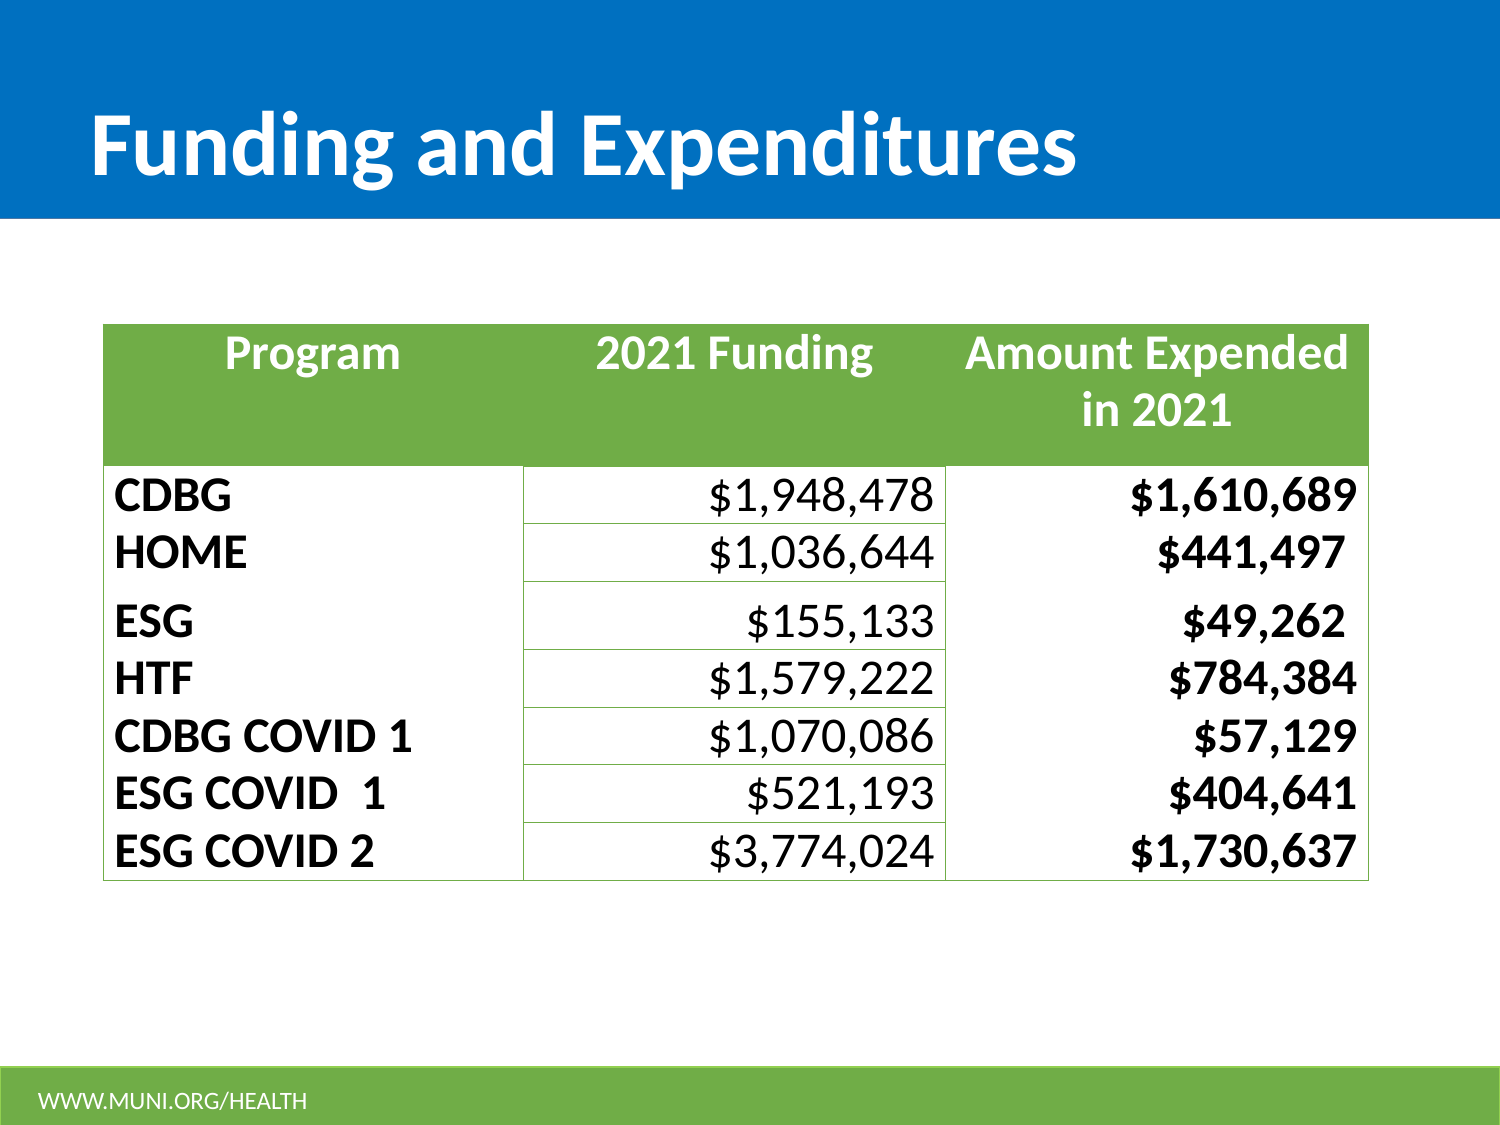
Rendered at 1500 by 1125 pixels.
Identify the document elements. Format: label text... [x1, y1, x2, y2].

table_cell CDBG COVID 1 [104, 707, 523, 765]
table_cell $1,579,222 [524, 650, 945, 707]
table_header Program [104, 325, 523, 466]
table_cell ESG [104, 581, 523, 650]
table_header 2021 Funding [523, 325, 946, 466]
table_cell $1,610,689 [946, 466, 1368, 524]
table_cell ESG COVID 1 [104, 765, 523, 822]
table_cell $784,384 [946, 650, 1368, 707]
table_header Amount Expended in 2021 [946, 325, 1368, 466]
table_cell $1,730,637 [946, 822, 1368, 880]
table_cell $3,774,024 [524, 823, 945, 880]
table_cell $1,070,086 [524, 708, 945, 764]
table_cell HOME [104, 524, 523, 581]
table_cell $1,948,478 [524, 467, 945, 523]
table_cell CDBG [104, 466, 523, 524]
table_cell HTF [104, 650, 523, 707]
table_cell $155,133 [524, 582, 945, 649]
table_cell ESG COVID 2 [104, 822, 523, 880]
title Funding and Expenditures [75, 0, 1397, 202]
table_cell $441,497 [946, 524, 1368, 581]
table_cell $57,129 [946, 707, 1368, 765]
table_cell $49,262 [946, 581, 1368, 650]
table_cell $1,036,644 [524, 524, 945, 581]
table_cell $521,193 [524, 765, 945, 822]
table_cell $404,641 [946, 765, 1368, 822]
